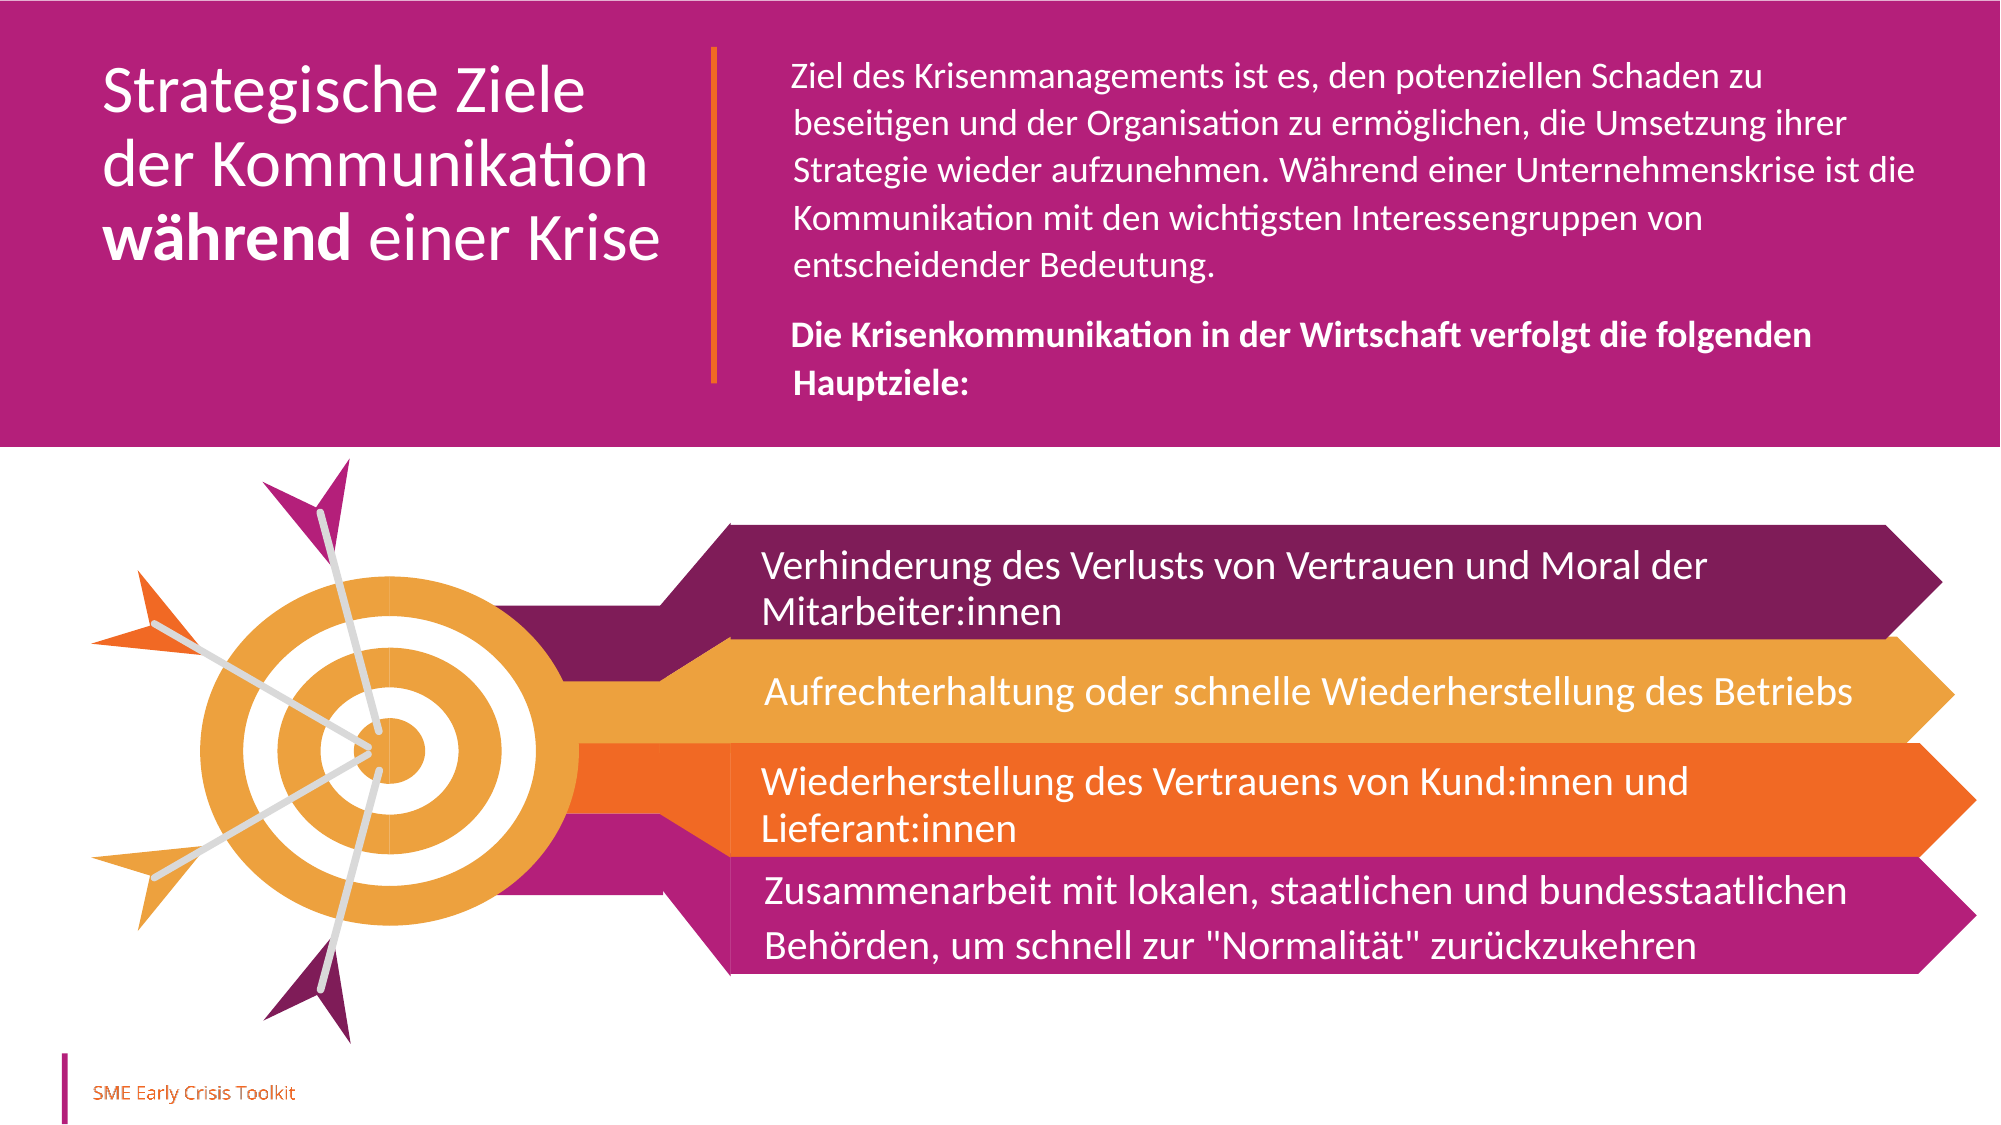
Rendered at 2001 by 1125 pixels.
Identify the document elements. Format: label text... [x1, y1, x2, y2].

picture [83, 1080, 295, 1104]
text_box Ziel des Krisenmanagements ist es, den potenziellen Schaden zu beseitigen und der Organisation zu ermöglichen, die Umsetzung ihrer Strategie wieder aufzunehmen. Während einer Unternehmenskrise ist die Kommunikation mit den wichtigsten Interessengruppen von entscheidender Bedeutung. Die Krisenkommunikation in der Wirtschaft verfolgt die folgenden Hauptziele: [775, 40, 1934, 409]
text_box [87, 468, 1977, 1034]
text_box [0, 0, 2000, 448]
text_box [710, 46, 718, 384]
text_box Strategische Ziele der Kommunikation während einer Krise [87, 46, 689, 403]
